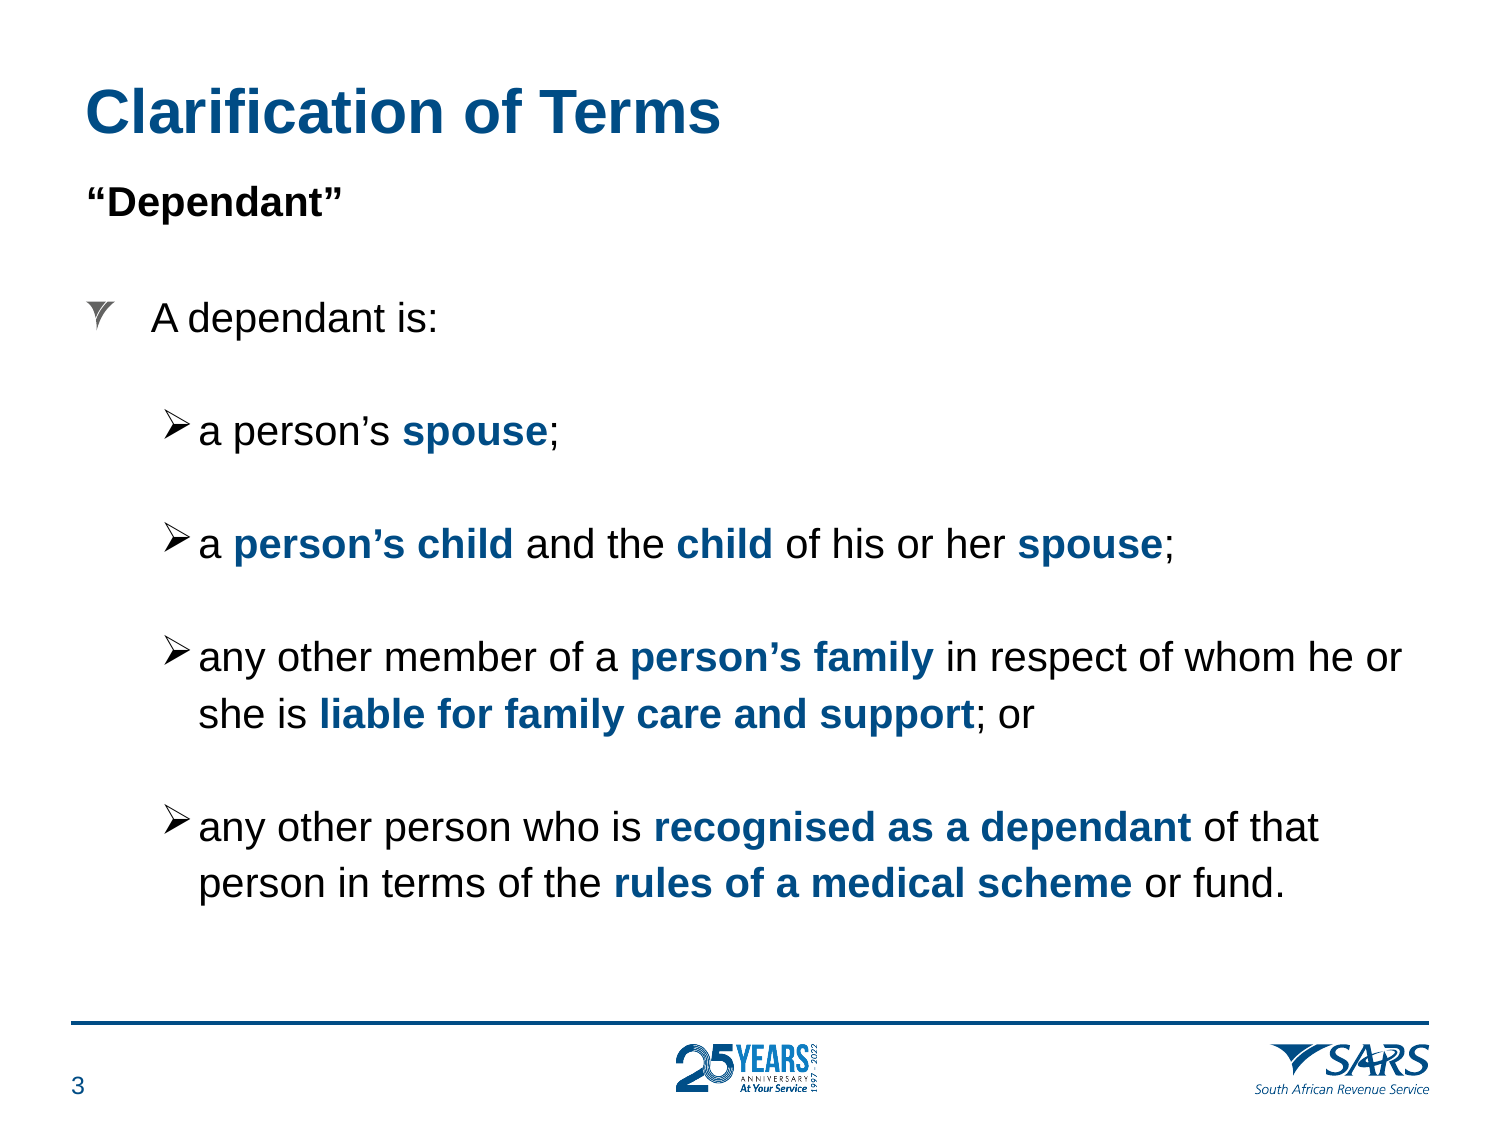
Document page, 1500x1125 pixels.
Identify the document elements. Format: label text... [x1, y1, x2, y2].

slide_number 2 [56, 1054, 394, 1115]
picture [676, 1044, 817, 1092]
title Clarification of Terms [70, 72, 1350, 160]
list A dependant is: a person’s spouse; a person’s child and the child of his or her spouse; any other member of a person’s family in respect of whom he or she is liable for family care and support; or any other person who is recognised as a dependant of that person in terms of the rules of a medical scheme or fund. [70, 277, 1430, 1000]
list “Dependant” [70, 172, 1350, 245]
